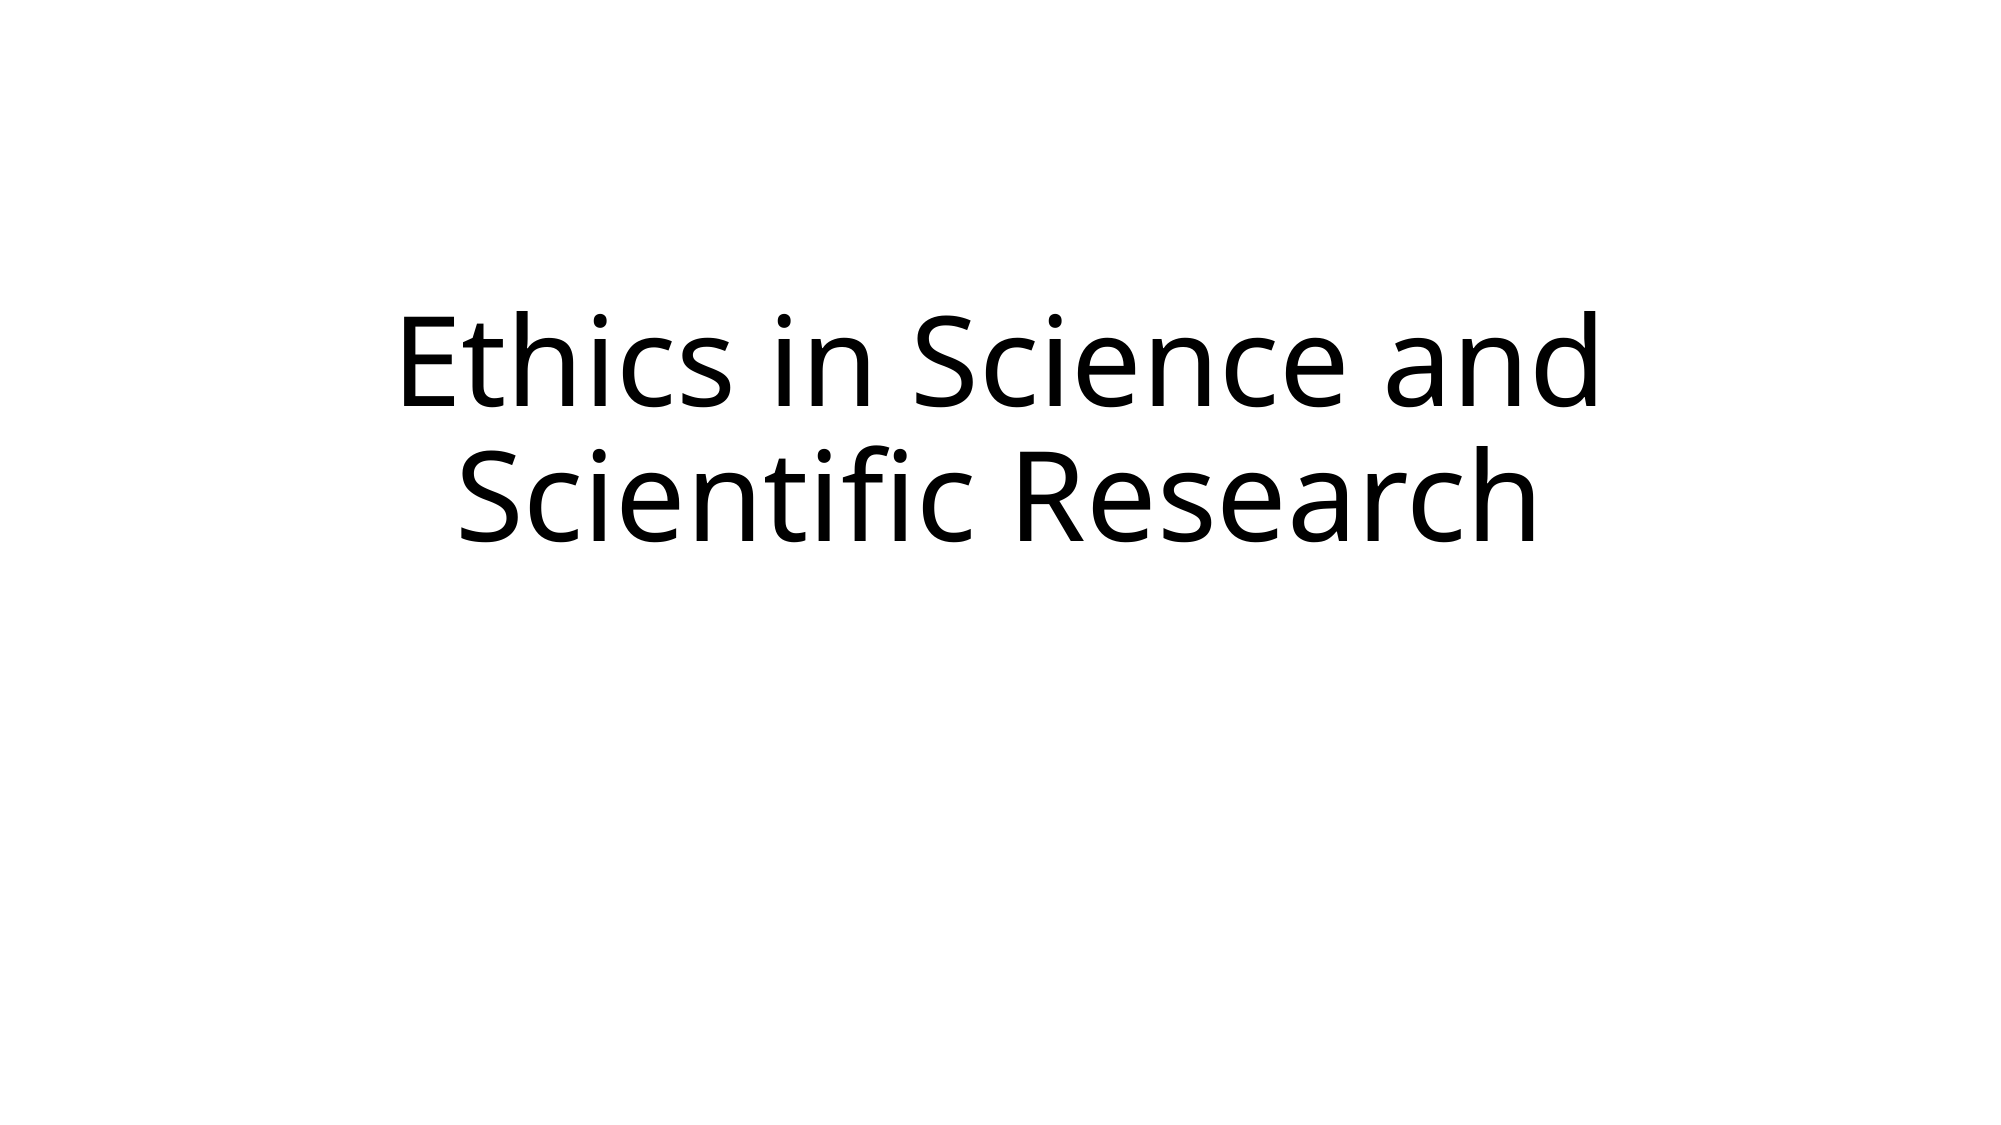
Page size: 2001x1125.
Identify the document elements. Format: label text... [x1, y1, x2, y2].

title Ethics in Science and Scientific Research [249, 184, 1750, 576]
